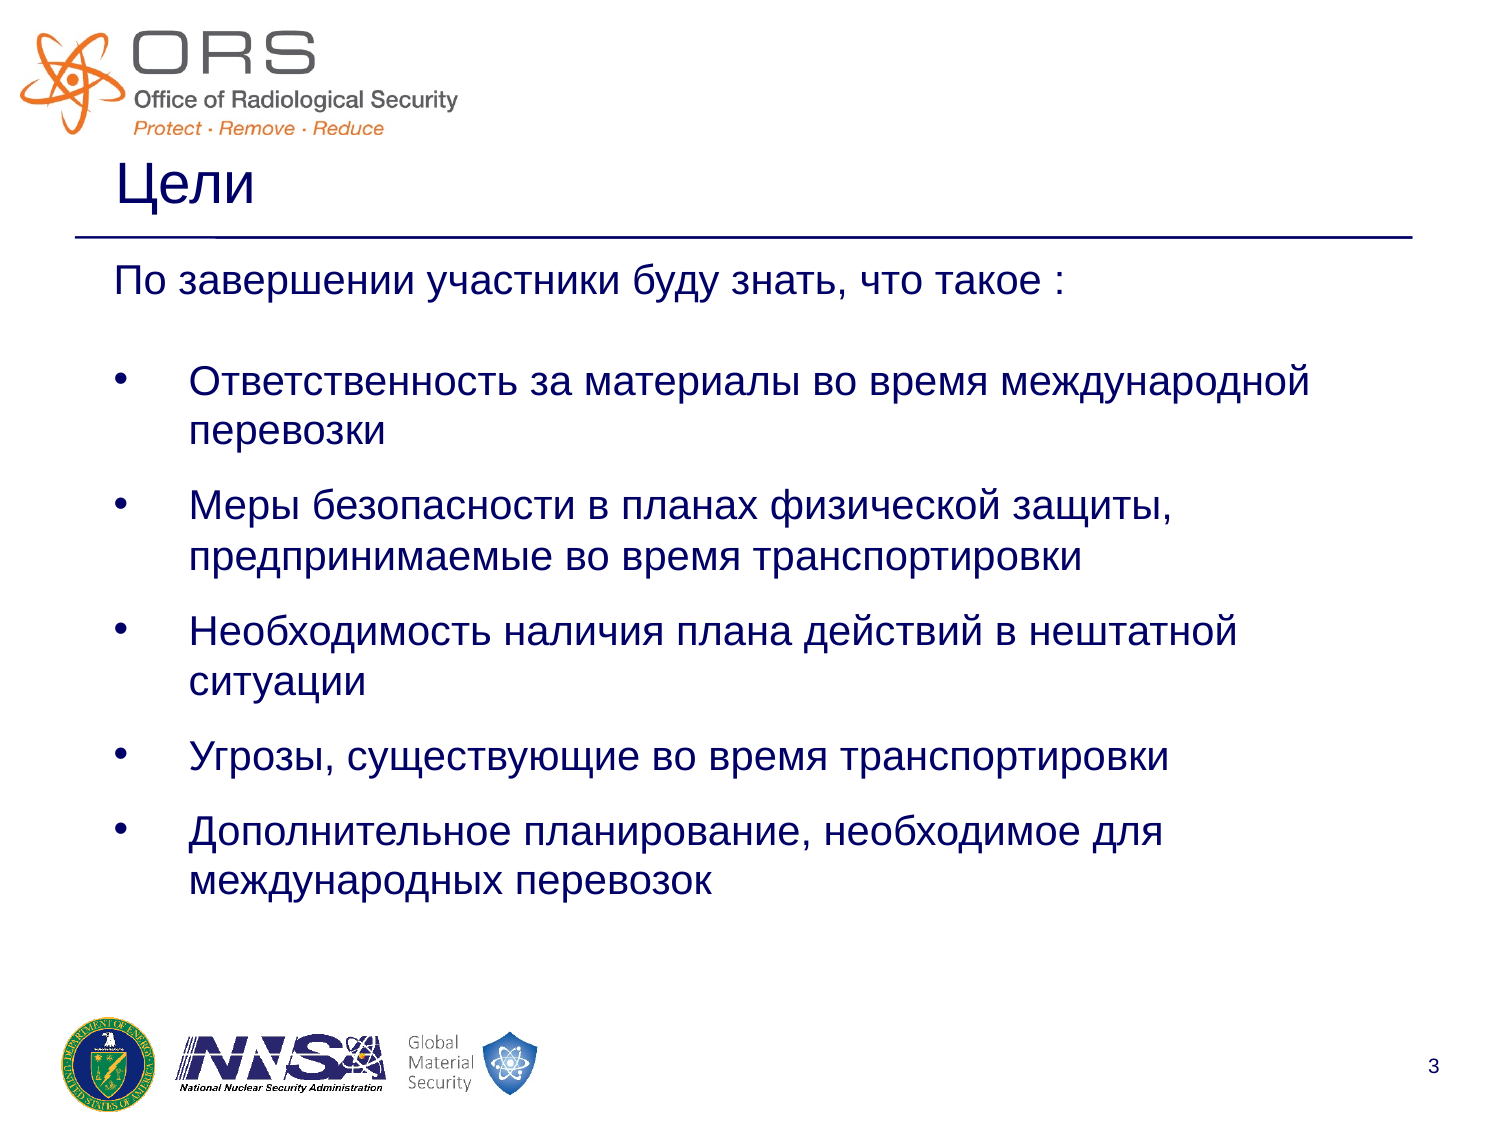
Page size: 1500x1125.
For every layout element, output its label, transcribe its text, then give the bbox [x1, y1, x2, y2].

picture [20, 29, 458, 135]
picture [405, 1028, 540, 1098]
text_box Цели [101, 137, 271, 223]
picture [175, 1034, 386, 1093]
picture [61, 1017, 155, 1112]
text_box По завершении участники буду знать, что такое : Ответственность за материалы во время международной перевозки Меры безопасности в планах физической защиты, предпринимаемые во время транспортировки Необходимость наличия плана действий в нештатной ситуации Угрозы, существующие во время транспортировки Дополнительное планирование, необходимое для международных перевозок [99, 245, 1413, 911]
